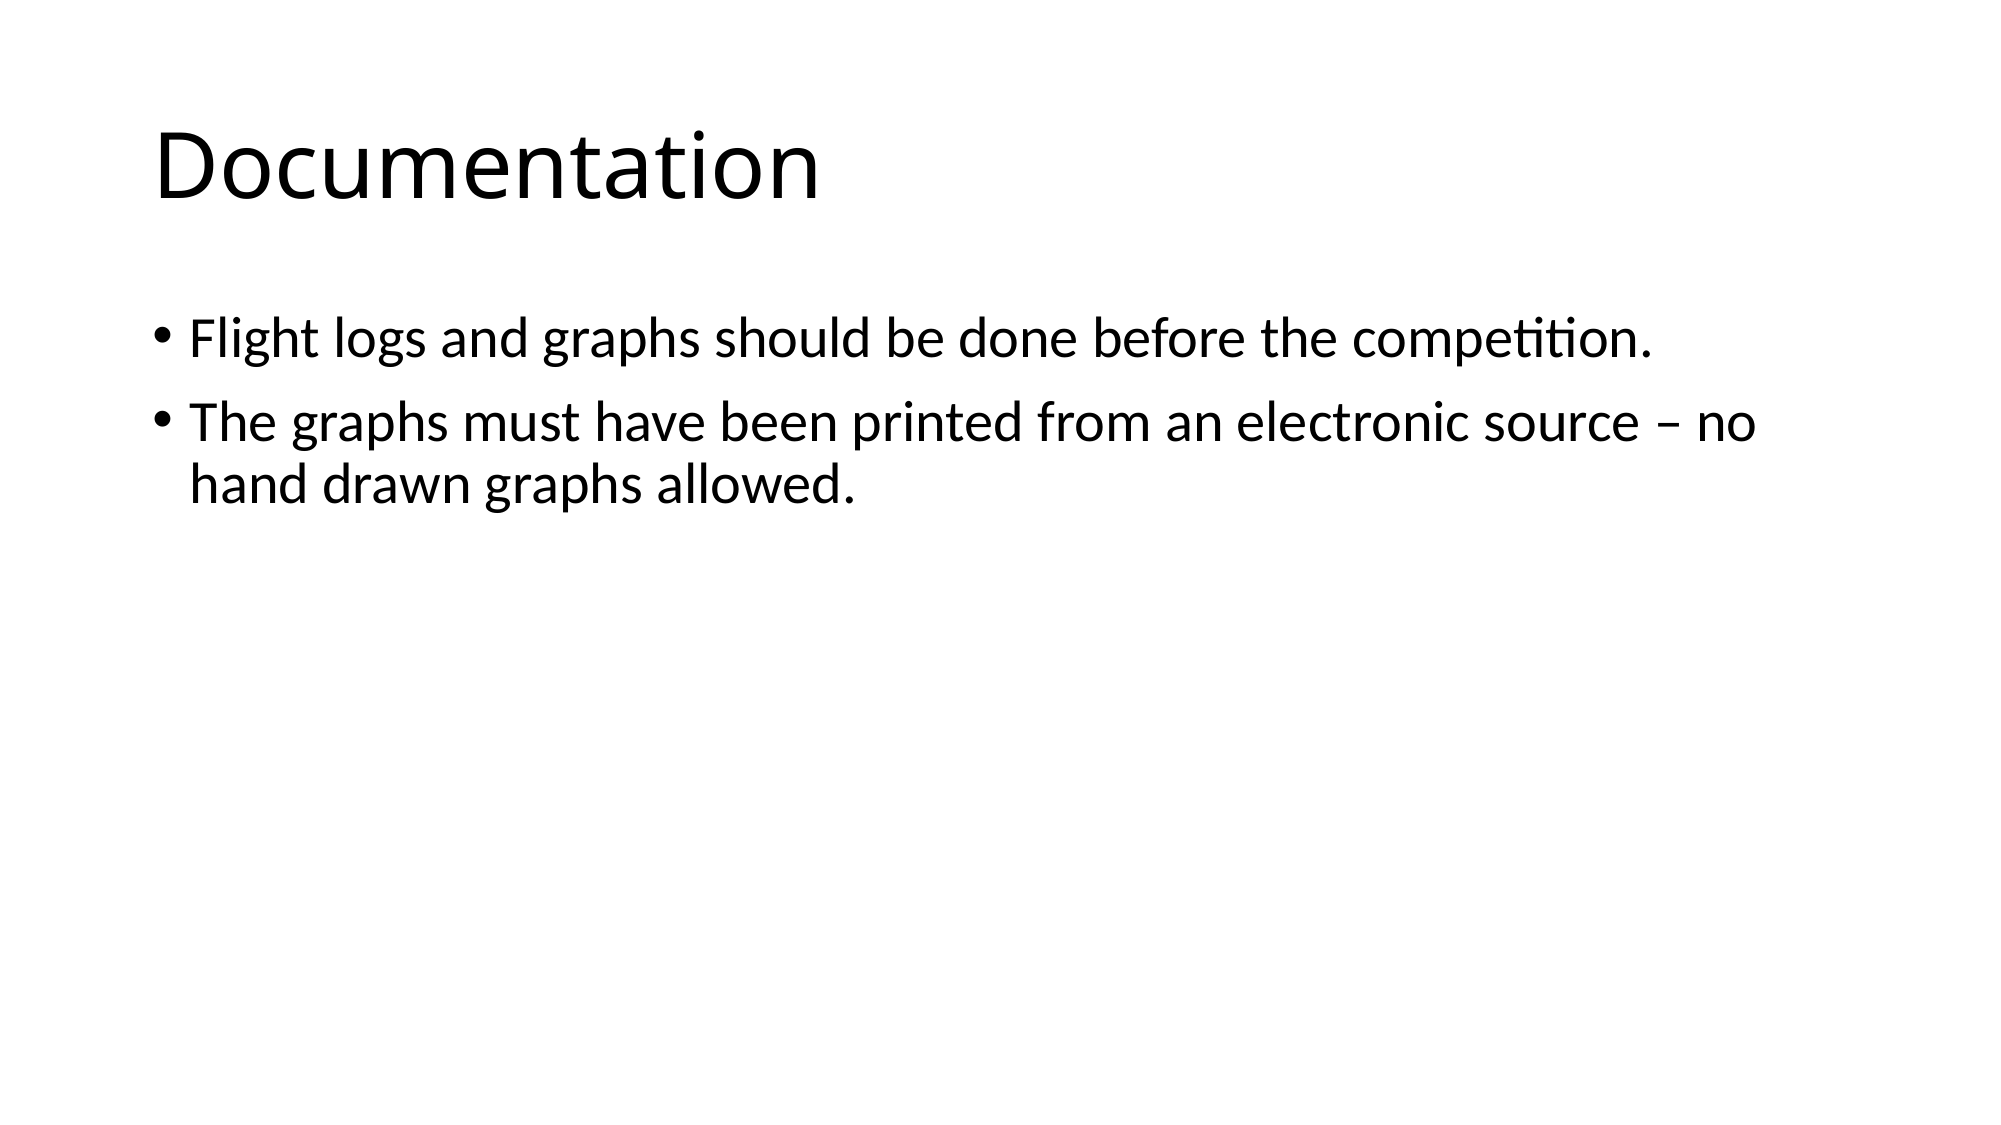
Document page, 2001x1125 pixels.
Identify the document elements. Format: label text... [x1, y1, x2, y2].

title Documentation [137, 59, 1863, 278]
list Flight logs and graphs should be done before the competition. The graphs must have been printed from an electronic source – no hand drawn graphs allowed. [137, 299, 1863, 1014]
